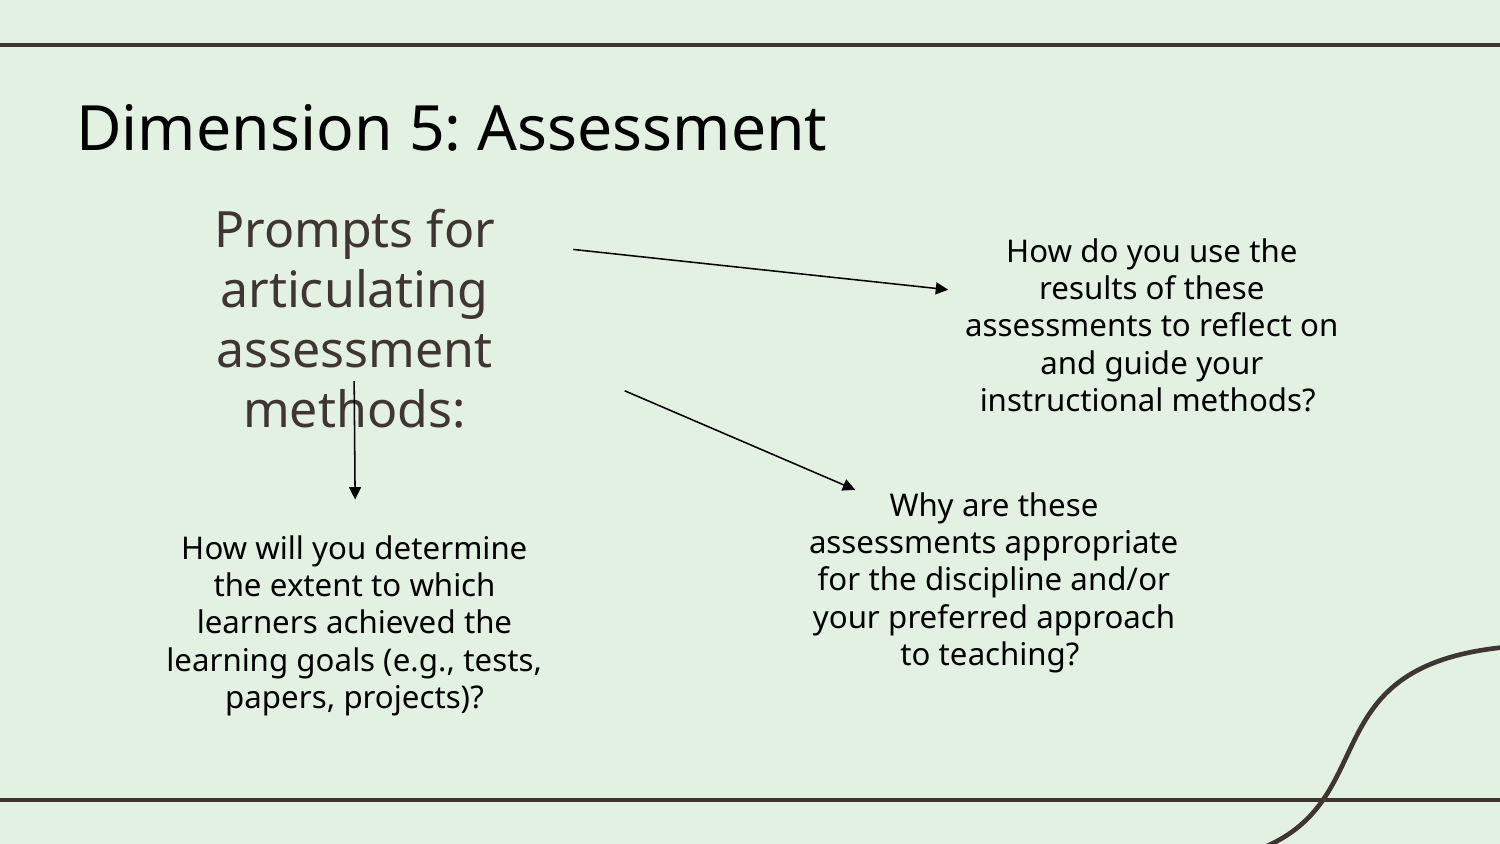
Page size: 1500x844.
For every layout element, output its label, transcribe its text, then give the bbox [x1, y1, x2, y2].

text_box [624, 390, 856, 491]
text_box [572, 249, 949, 291]
subtitle Prompts for articulating assessment methods: [84, 182, 625, 315]
title Dimension 5: Assessment [60, 72, 1049, 167]
subtitle How will you determine the extent to which learners achieved the learning goals (e.g., tests, papers, projects)? [150, 512, 559, 661]
subtitle Why are these assessments appropriate for the discipline and/or your preferred approach to teaching? [790, 469, 1199, 728]
subtitle How do you use the results of these assessments to reflect on and guide your instructional methods? [948, 215, 1356, 364]
